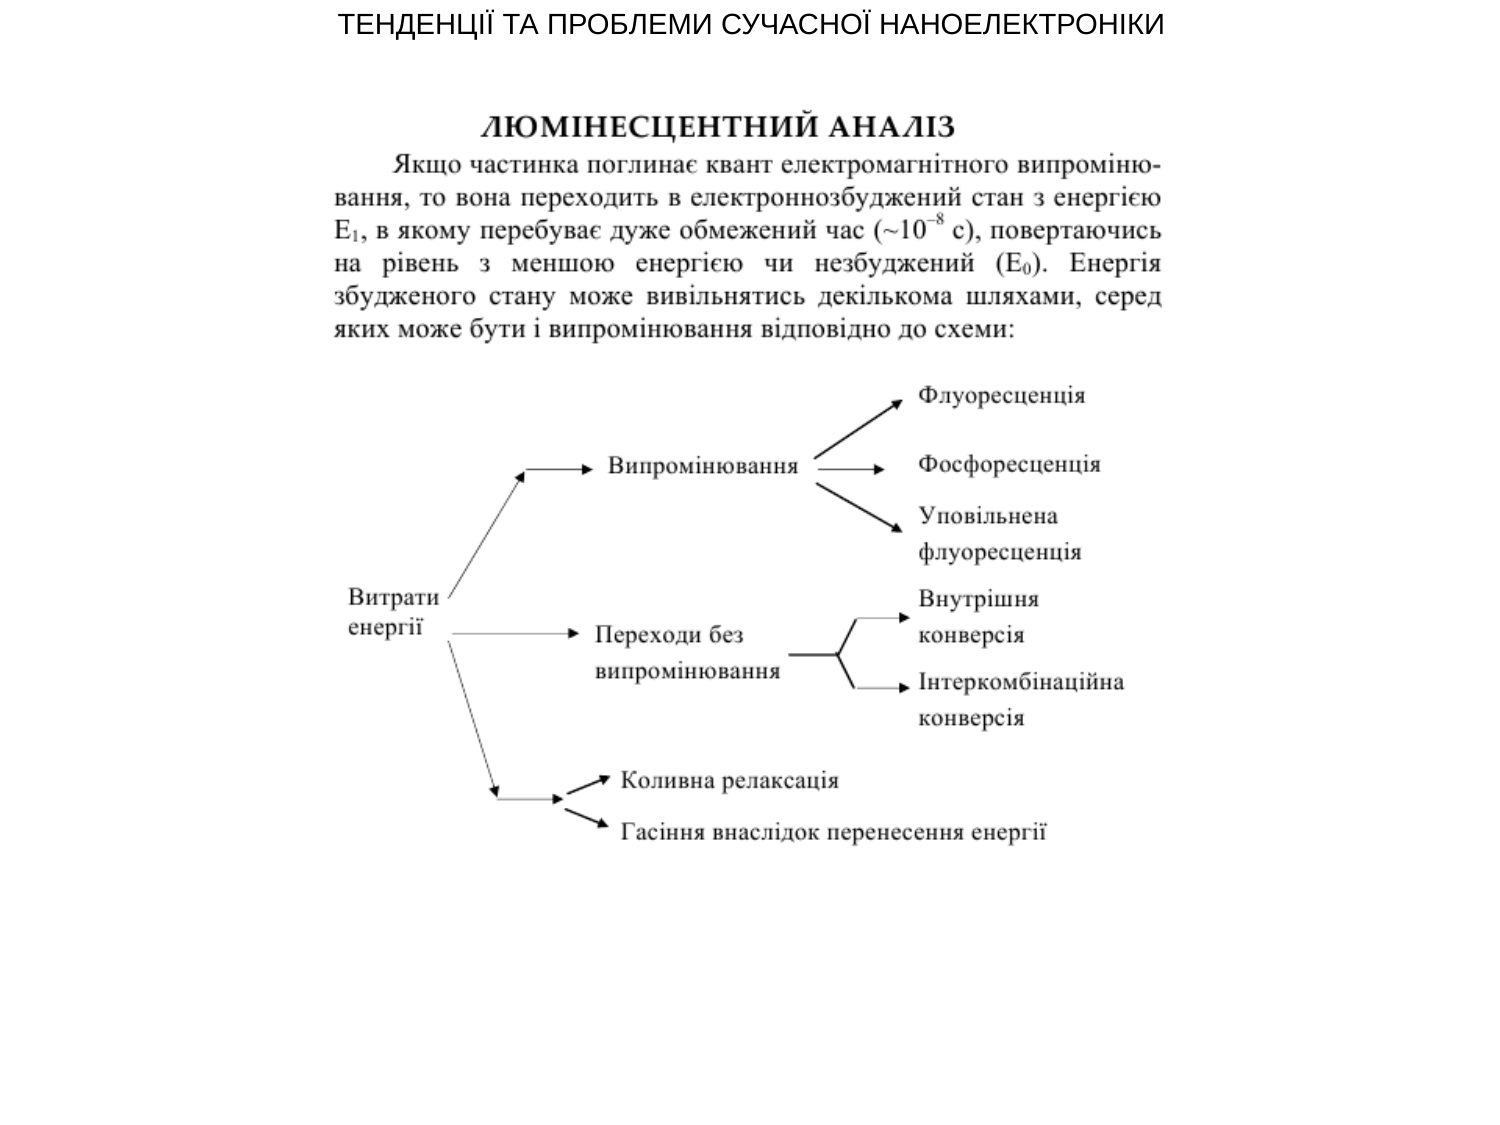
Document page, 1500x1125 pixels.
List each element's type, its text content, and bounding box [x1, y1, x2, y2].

title ТЕНДЕНЦІЇ ТА ПРОБЛЕМИ СУЧАСНОЇ НАНОЕЛЕКТРОНІКИ [76, 0, 1427, 45]
picture [300, 101, 1174, 854]
